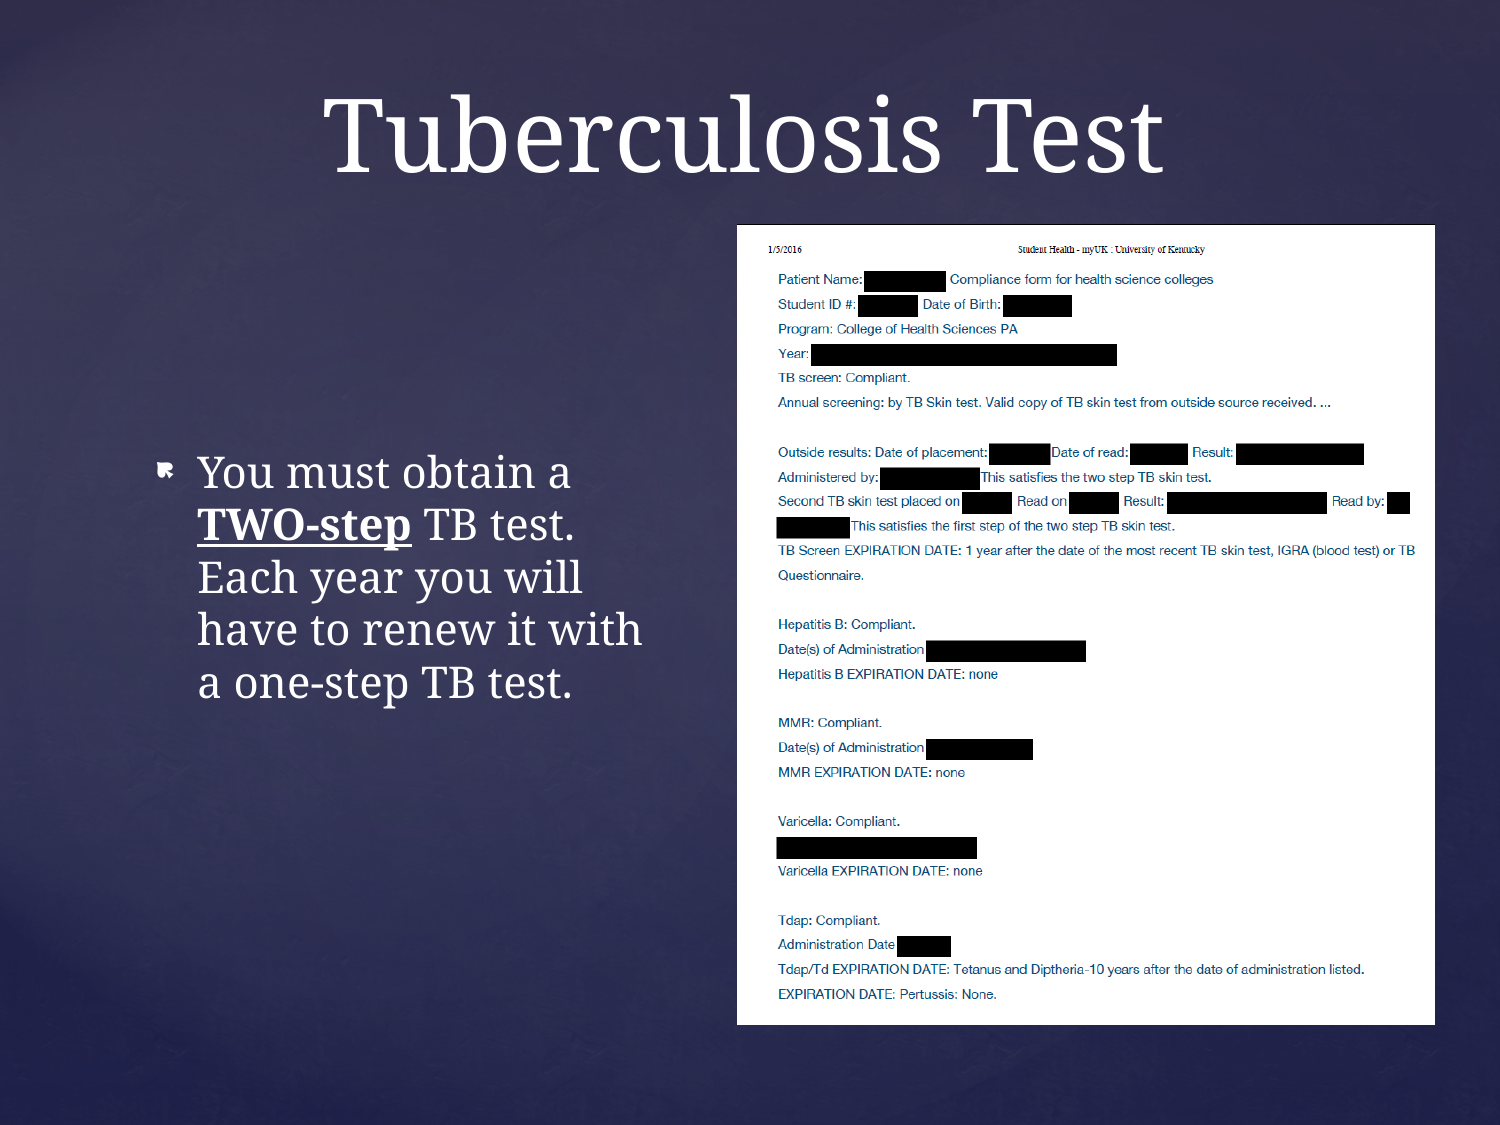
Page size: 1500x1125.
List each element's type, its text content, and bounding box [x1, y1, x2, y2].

title Tuberculosis Test [125, 50, 1363, 200]
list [736, 224, 1436, 1026]
list You must obtain a TWO-step TB test. Each year you will have to renew it with a one-step TB test. [137, 200, 675, 1013]
